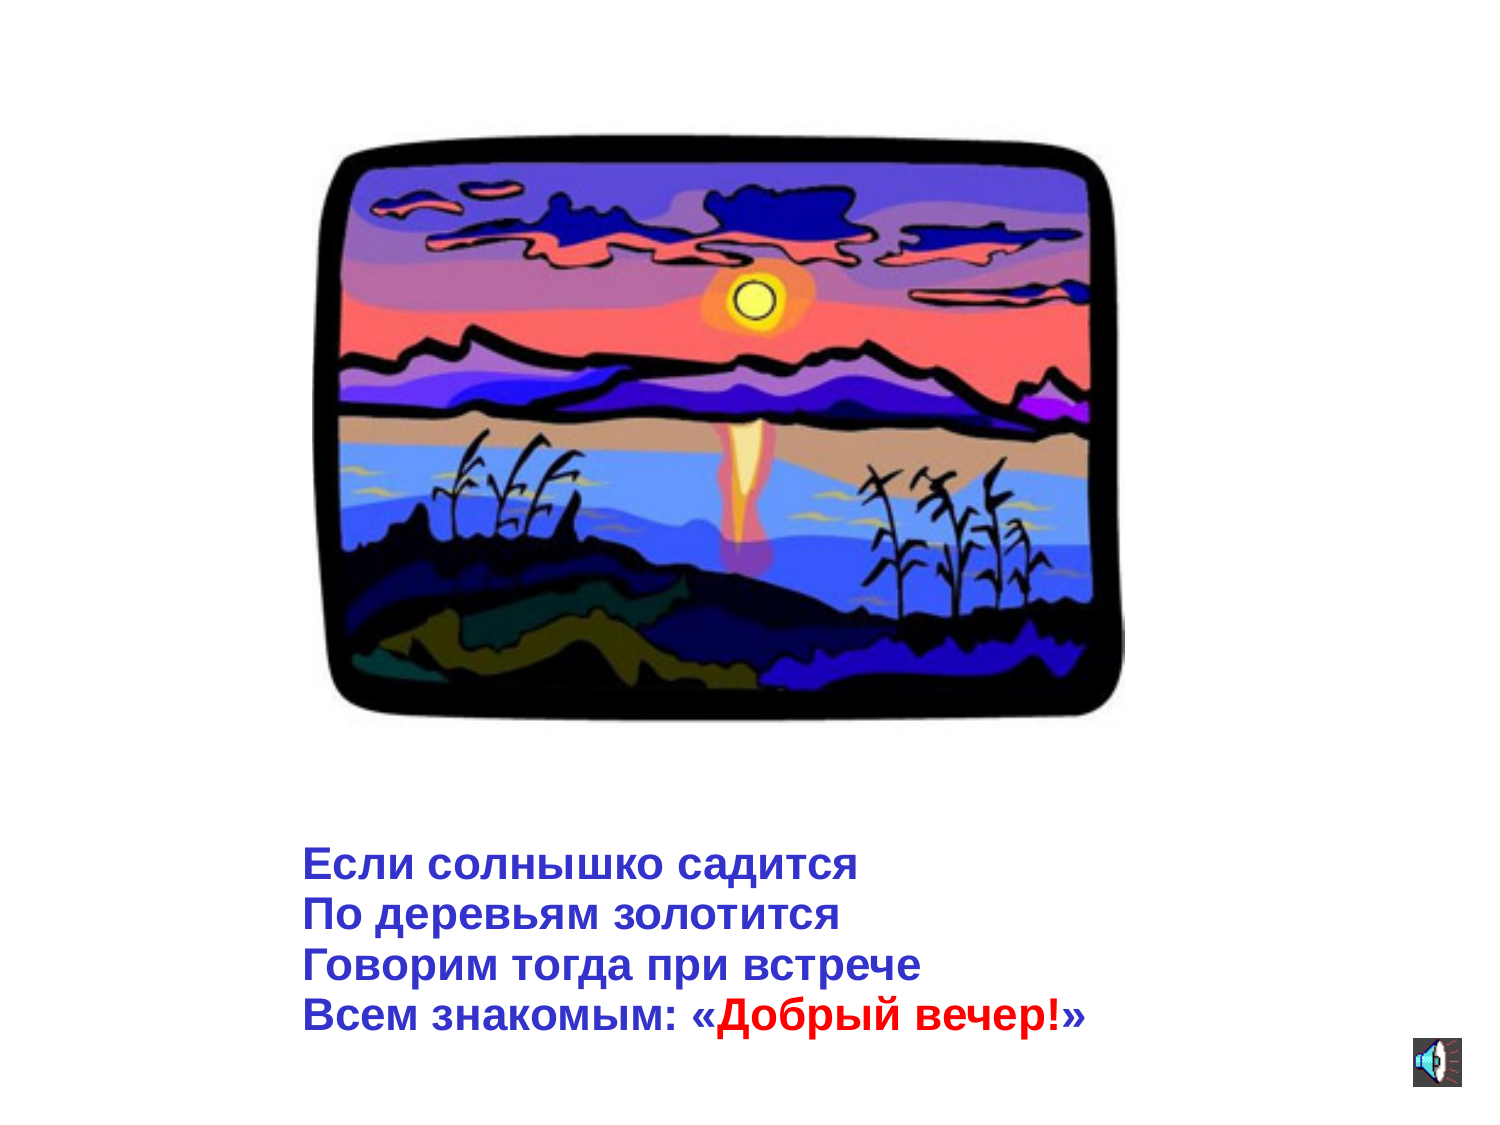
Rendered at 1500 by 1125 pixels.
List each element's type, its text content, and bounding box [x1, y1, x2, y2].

text_box Если солнышко садится По деревьям золотится Говорим тогда при встрече Всем знакомым: «Добрый вечер!» [287, 849, 1225, 1044]
picture [1412, 1037, 1463, 1088]
picture [312, 124, 1126, 734]
